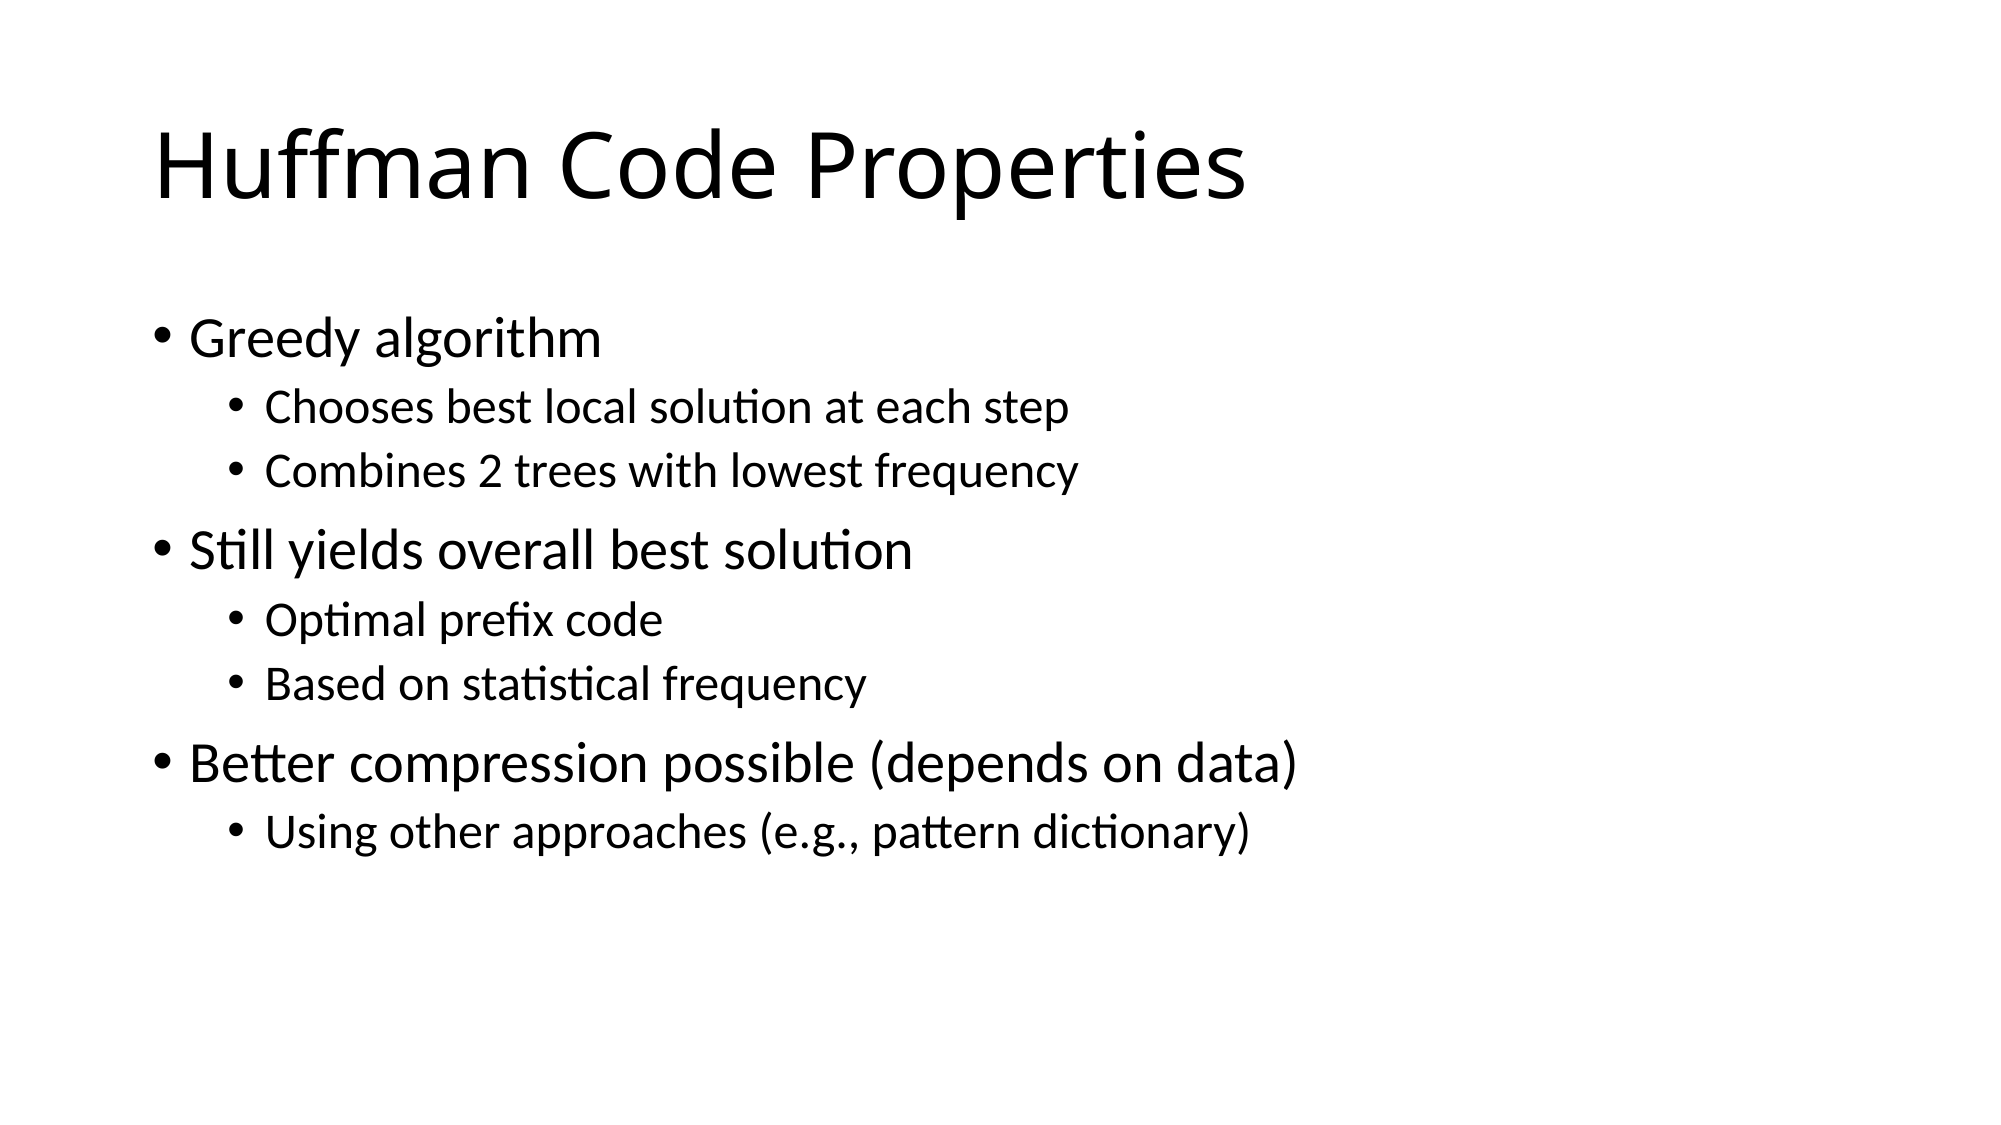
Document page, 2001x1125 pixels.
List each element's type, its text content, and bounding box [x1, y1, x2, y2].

title Huffman Code Properties [137, 59, 1863, 278]
list Greedy algorithm Chooses best local solution at each step Combines 2 trees with lowest frequency Still yields overall best solution Optimal prefix code Based on statistical frequency Better compression possible (depends on data) Using other approaches (e.g., pattern dictionary) [137, 299, 1863, 1014]
